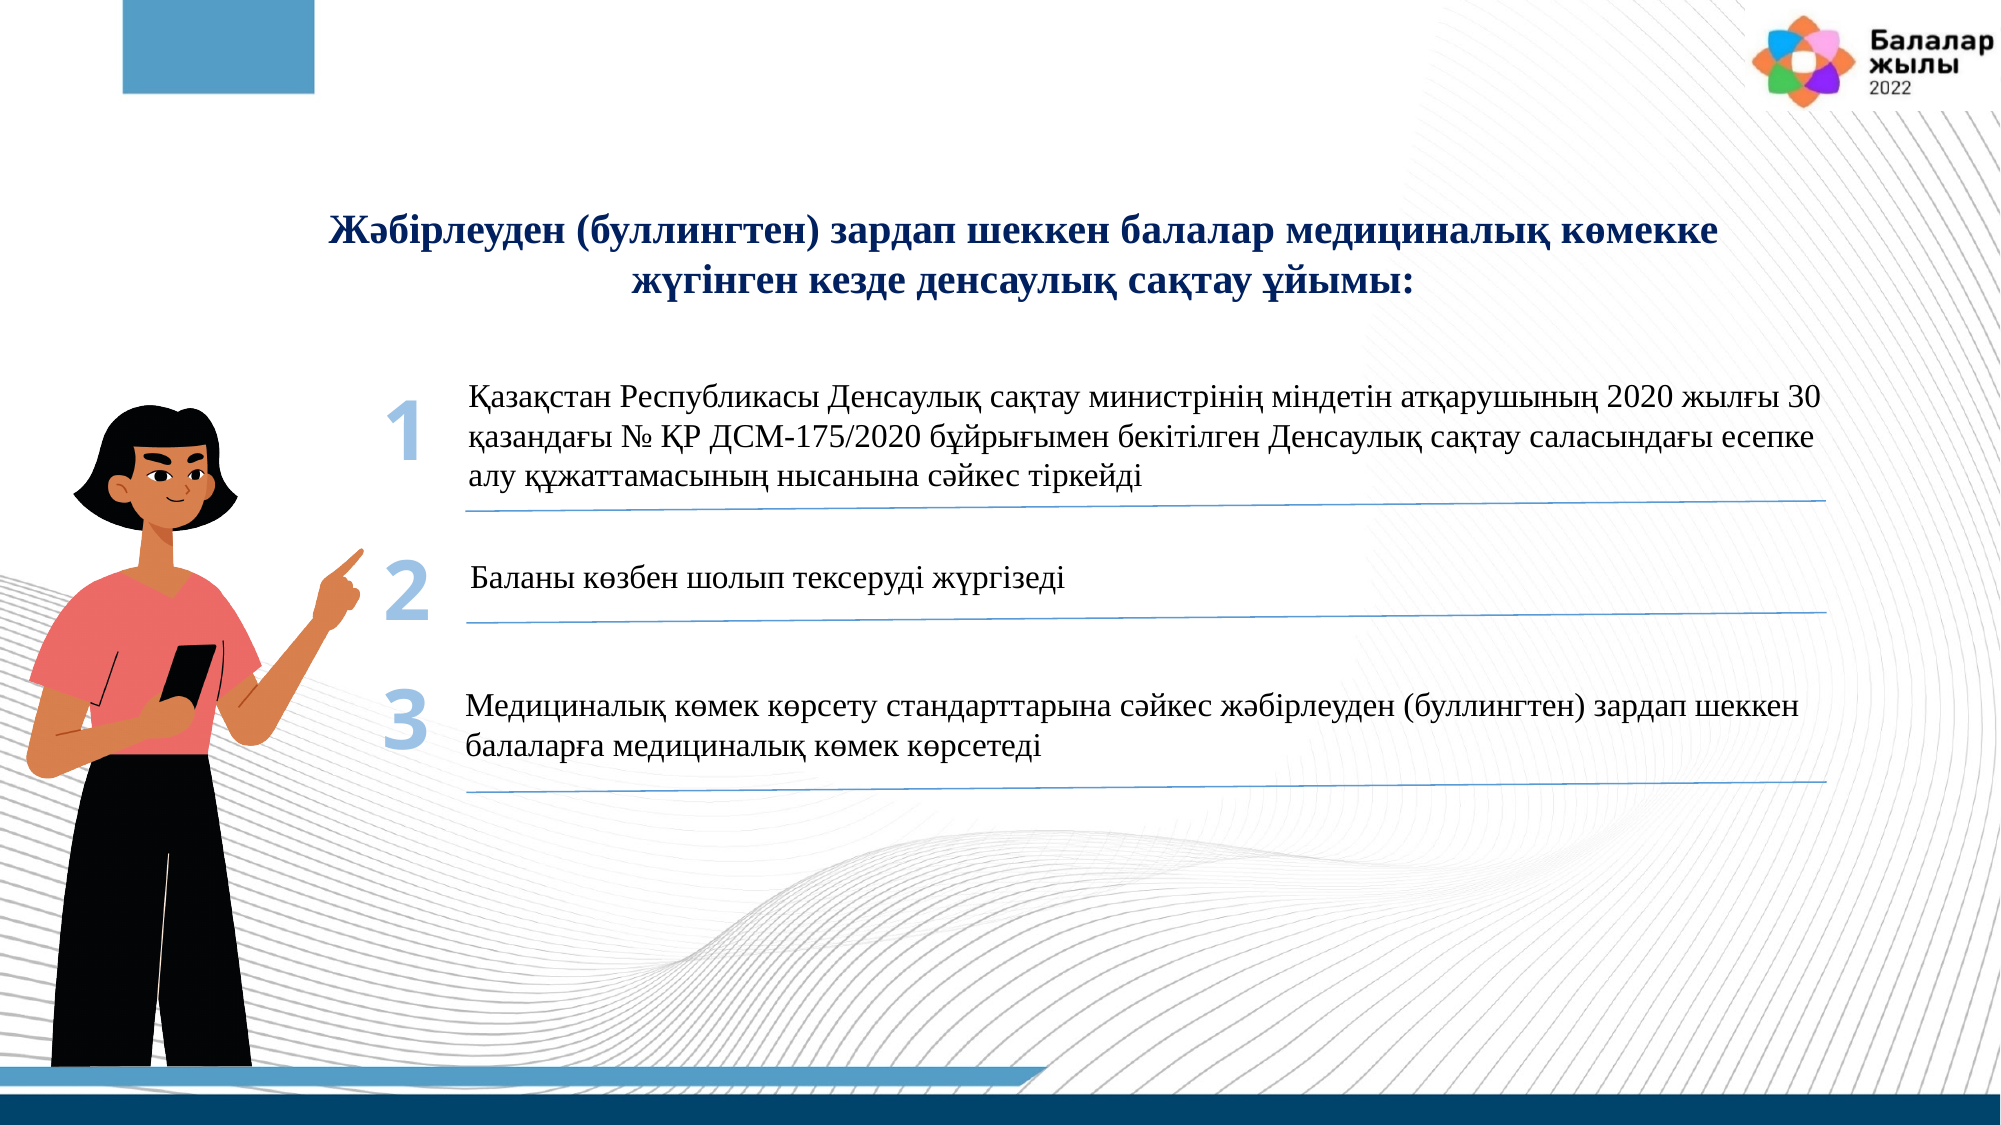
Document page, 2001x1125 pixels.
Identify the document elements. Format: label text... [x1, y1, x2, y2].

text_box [465, 500, 1827, 512]
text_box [466, 612, 1827, 624]
text_box Жәбірлеуден (буллингтен) зардап шеккен балалар медициналық көмекке жүгінген кезде денсаулық сақтау ұйымы: [301, 194, 1746, 310]
text_box Медициналық көмек көрсету стандарттарына сәйкес жәбірлеуден (буллингтен) зардап шеккен балаларға медициналық көмек көрсетеді [450, 675, 1876, 775]
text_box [466, 781, 1827, 793]
text_box 2 [368, 529, 432, 645]
picture [0, 0, 2001, 1125]
text_box Баланы көзбен шолып тексеруді жүргізеді [454, 547, 1827, 603]
text_box 1 [367, 369, 431, 485]
text_box 3 [368, 658, 431, 774]
text_box Қазақстан Республикасы Денсаулық сақтау министрінің міндетін атқарушының 2020 жылғы 30 қазандағы № ҚР ДСМ-175/2020 бұйрығымен бекітілген Денсаулық сақтау саласындағы есепке алу құжаттамасының нысанына сәйкес тіркейді [453, 366, 1847, 503]
